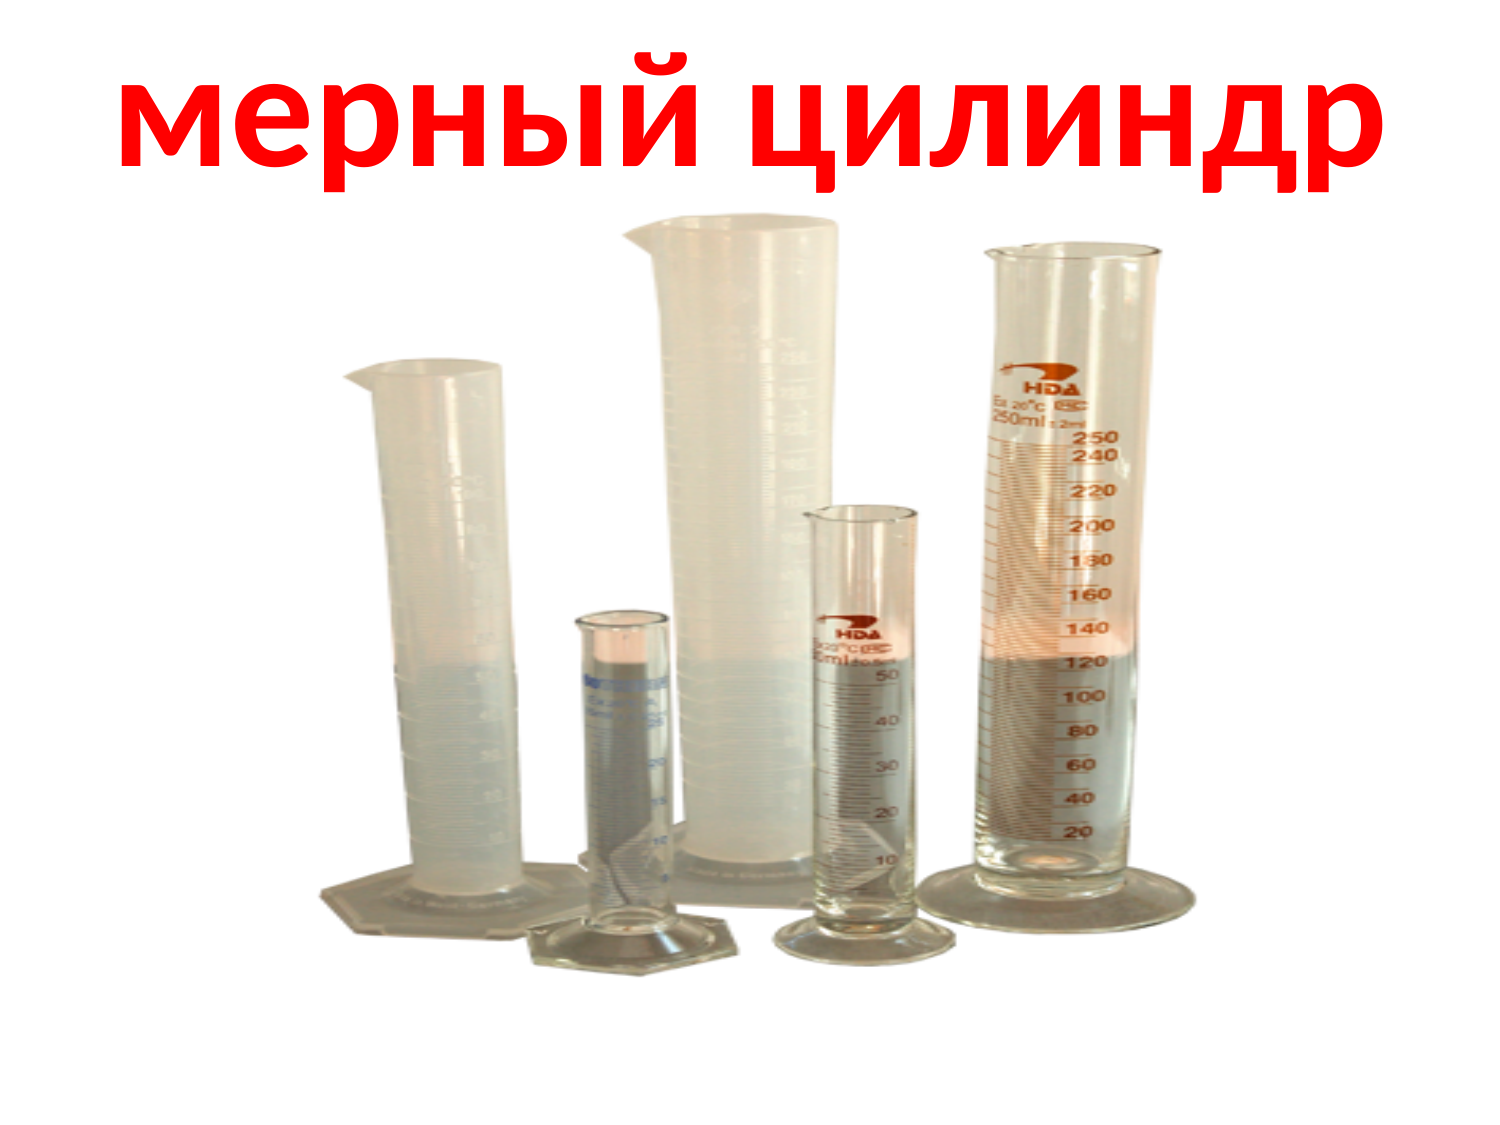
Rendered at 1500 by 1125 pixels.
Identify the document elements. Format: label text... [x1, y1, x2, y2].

title мерный цилиндр [74, 0, 1426, 200]
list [280, 186, 1233, 997]
